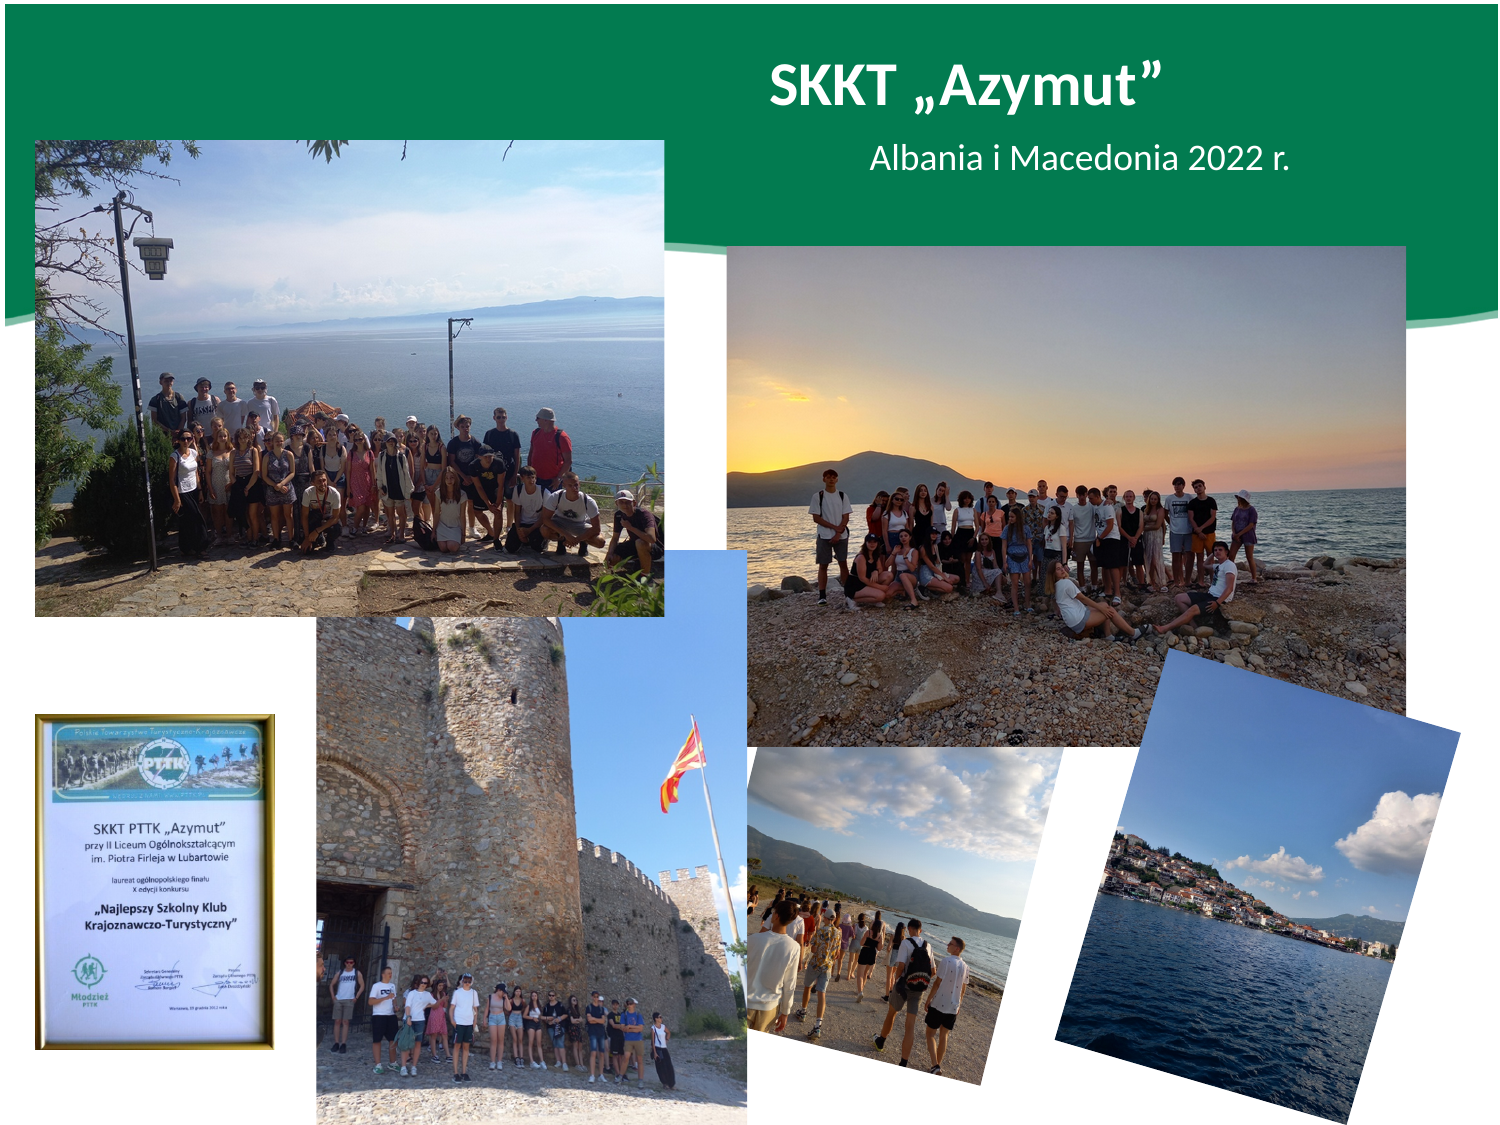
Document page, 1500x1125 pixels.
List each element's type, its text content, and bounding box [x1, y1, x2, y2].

title SKKT „Azymut” [435, 35, 1500, 201]
picture [0, 0, 1500, 1125]
